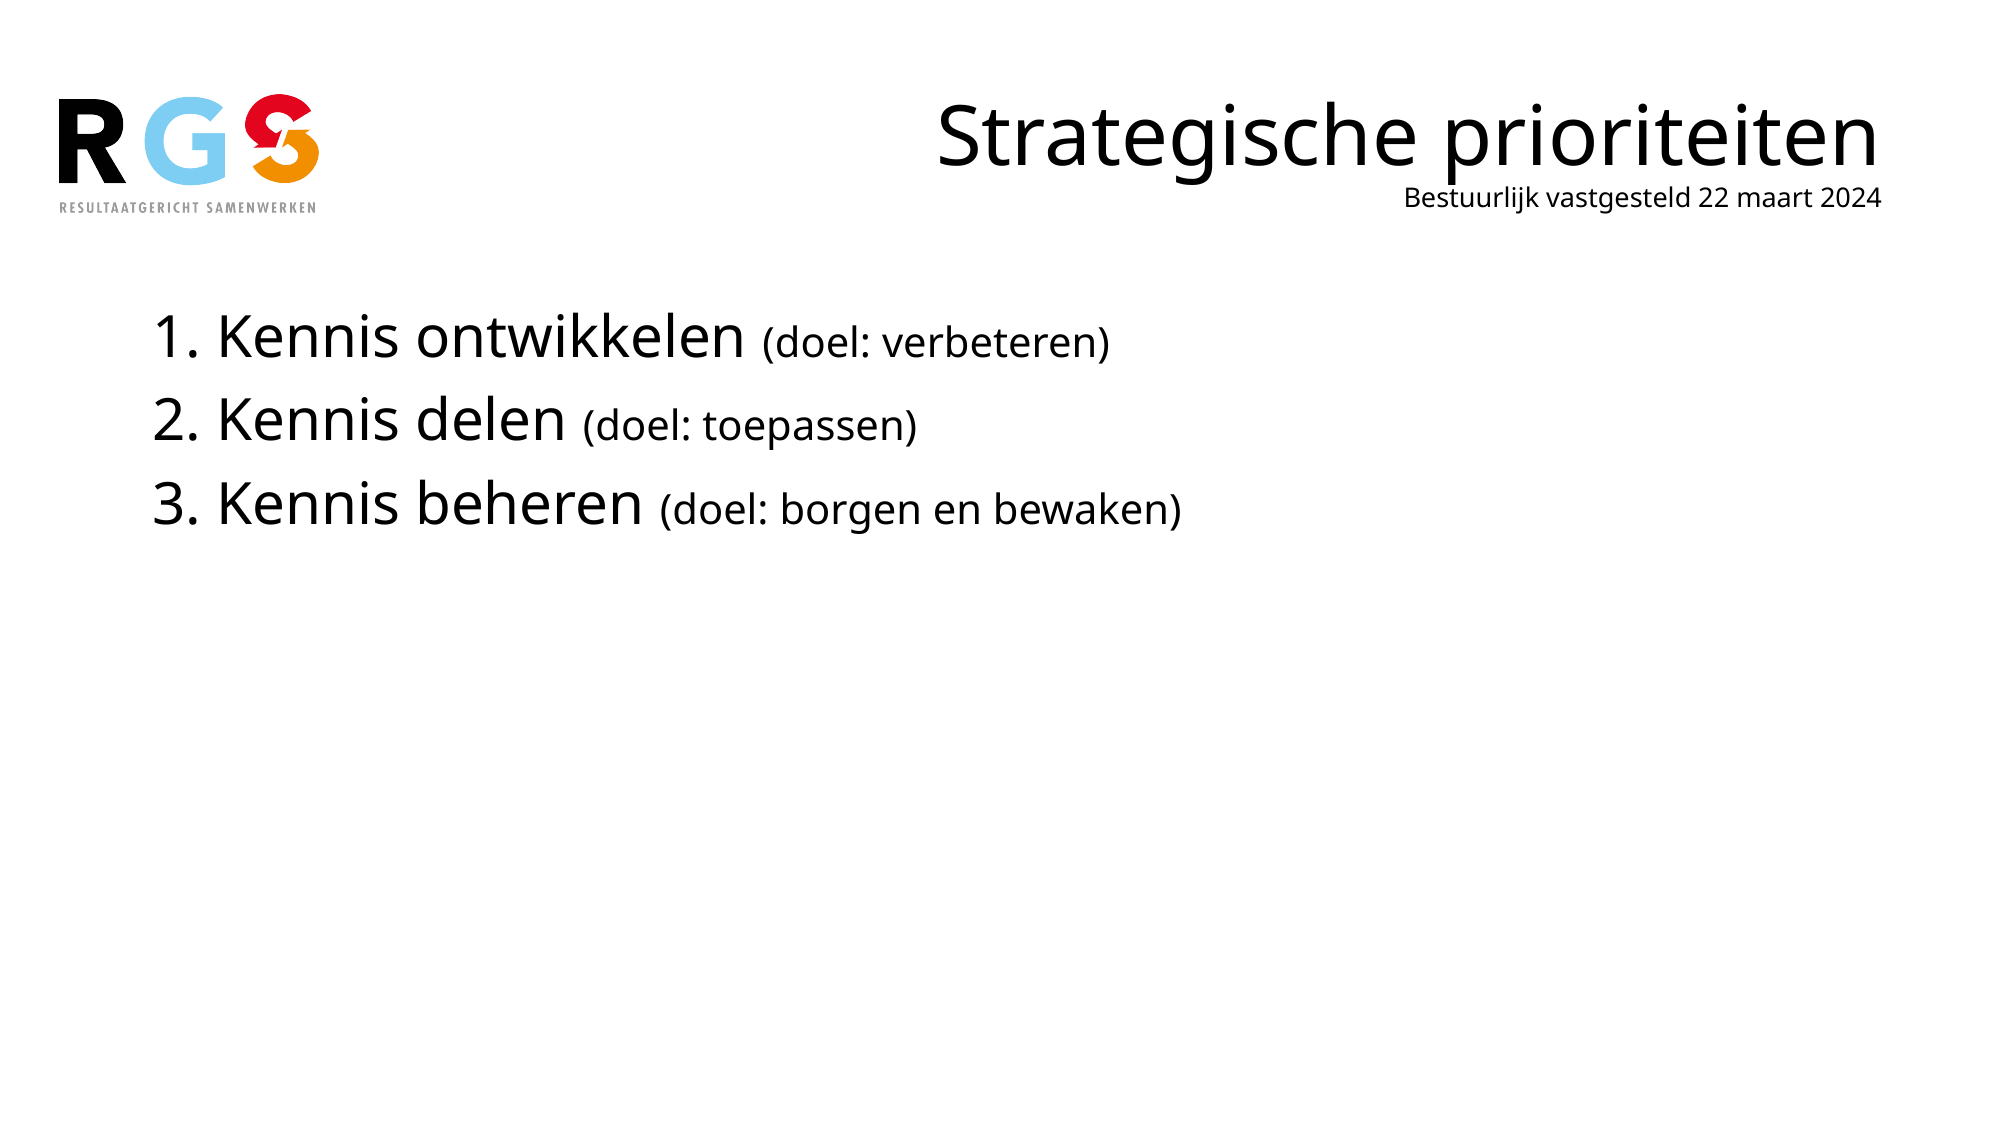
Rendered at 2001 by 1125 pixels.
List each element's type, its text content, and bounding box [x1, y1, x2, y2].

list 1. Kennis ontwikkelen (doel: verbeteren) 2. Kennis delen (doel: toepassen) 3. Kennis beheren (doel: borgen en bewaken) [137, 299, 1863, 1014]
picture [59, 94, 319, 213]
title Strategische prioriteiten Bestuurlijk vastgesteld 22 maart 2024 [336, 44, 1897, 262]
